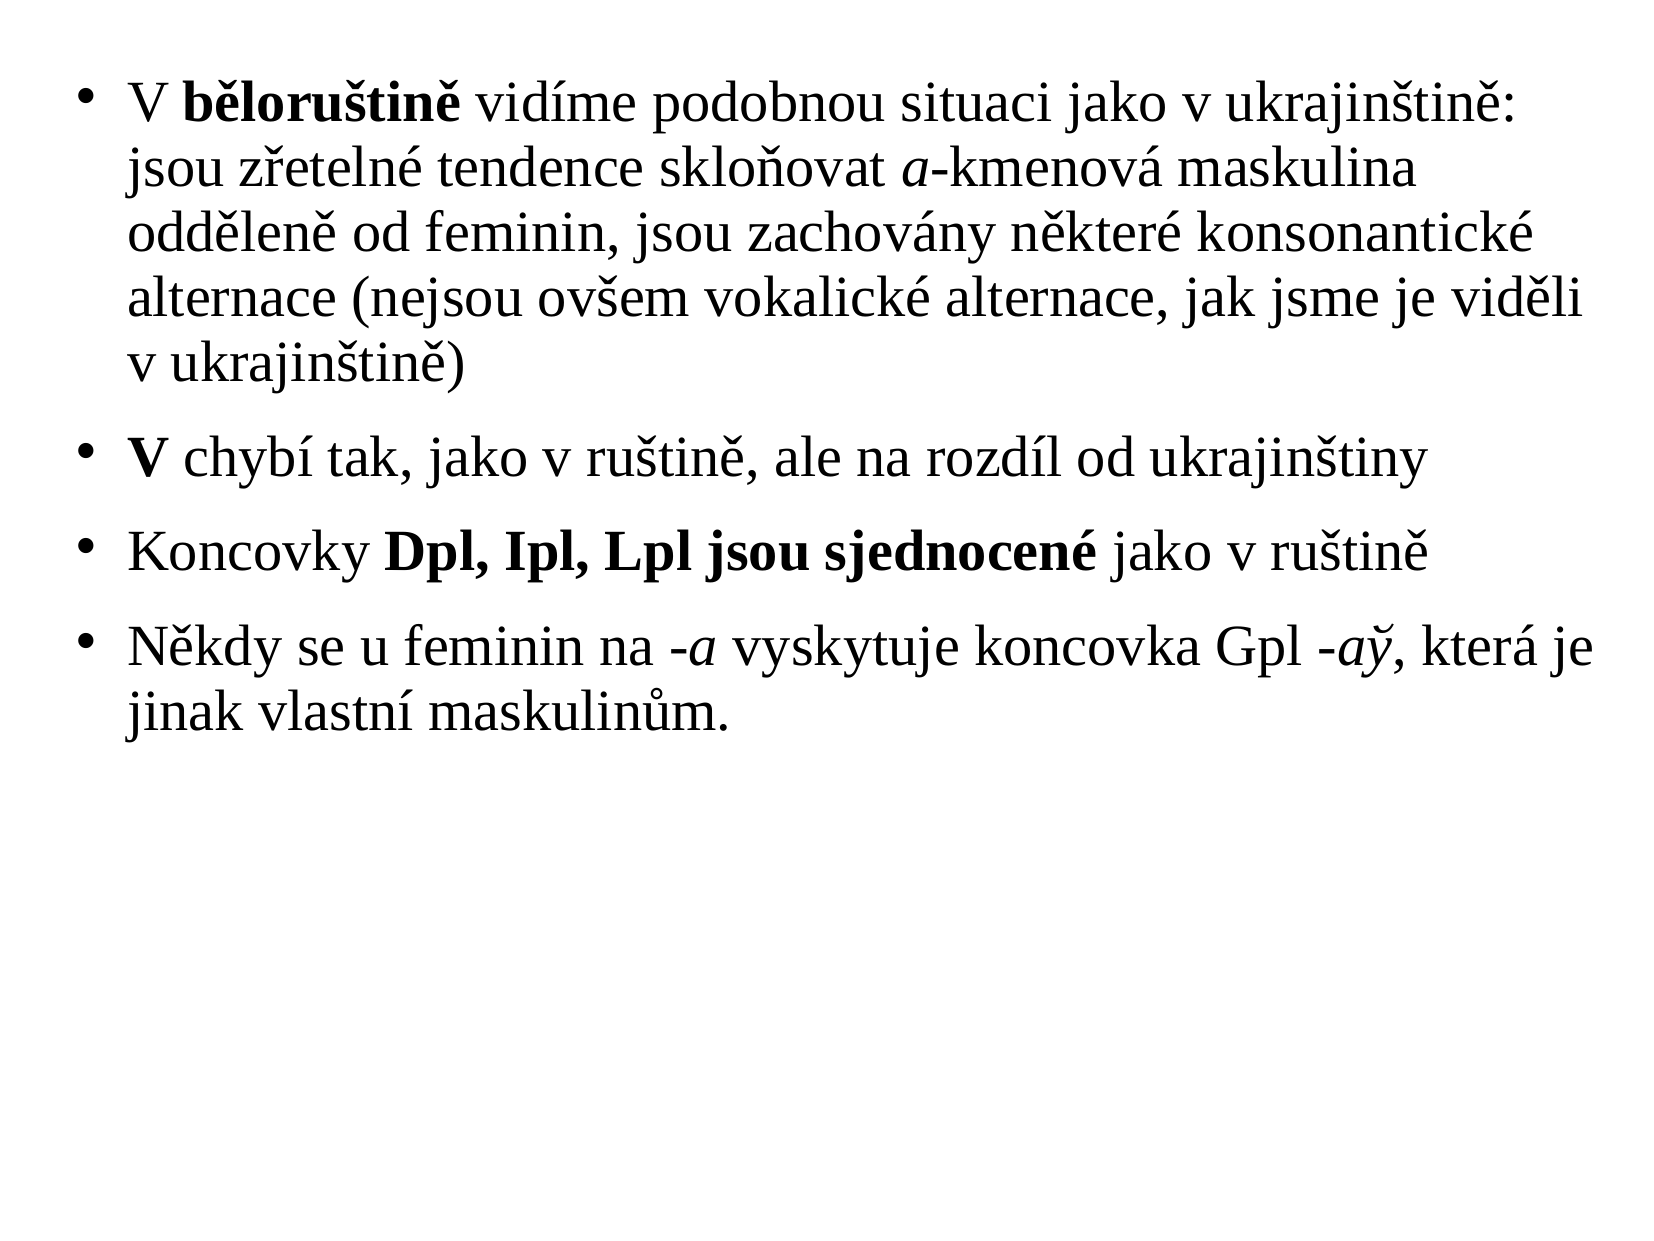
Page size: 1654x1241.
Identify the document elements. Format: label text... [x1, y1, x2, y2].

list V běloruštině vidíme podobnou situaci jako v ukrajinštině: jsou zřetelné tendence skloňovat a-kmenová maskulina odděleně od feminin, jsou zachovány některé konsonantické alternace (nejsou ovšem vokalické alternace, jak jsme je viděli v ukrajinštině) V chybí tak, jako v ruštině, ale na rozdíl od ukrajinštiny Koncovky Dpl, Ipl, Lpl jsou sjednocené jako v ruštině Někdy se u feminin na -a vyskytuje koncovka Gpl -аў, která je jinak vlastní maskulinům. [59, 64, 1607, 1187]
